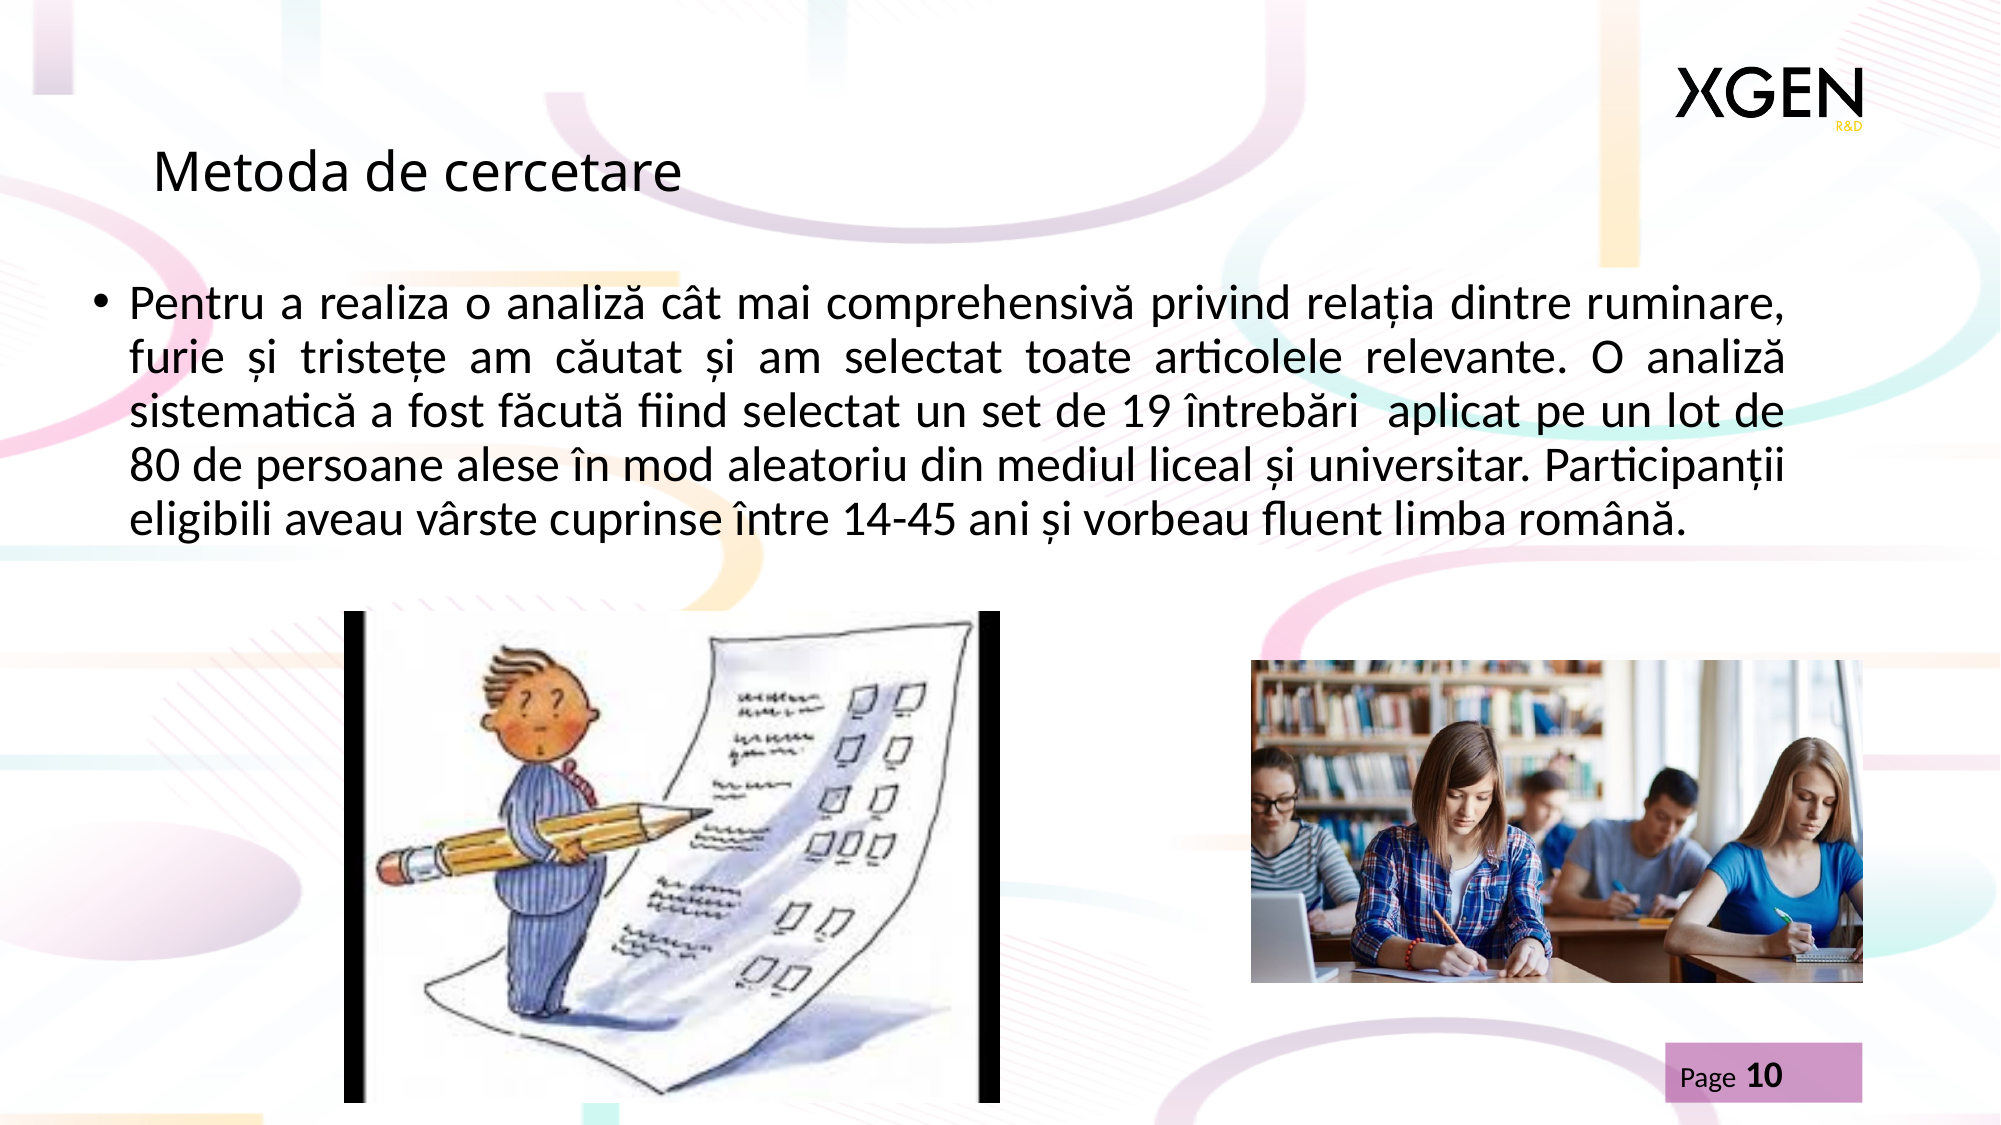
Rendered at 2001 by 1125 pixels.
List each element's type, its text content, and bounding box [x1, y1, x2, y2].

list Pentru a realiza o analiză cât mai comprehensivă privind relația dintre ruminare, furie și tristețe am căutat și am selectat toate articolele relevante. O analiză sistematică a fost făcută fiind selectat un set de 19 întrebări aplicat pe un lot de 80 de persoane alese în mod aleatoriu din mediul liceal și universitar. Participanții eligibili aveau vârste cuprinse între 14-45 ani și vorbeau fluent limba română. [77, 268, 1803, 983]
slide_number Page 10 [1665, 1042, 1863, 1103]
title Metoda de cercetare [137, 135, 1863, 278]
picture [0, 0, 2001, 1125]
